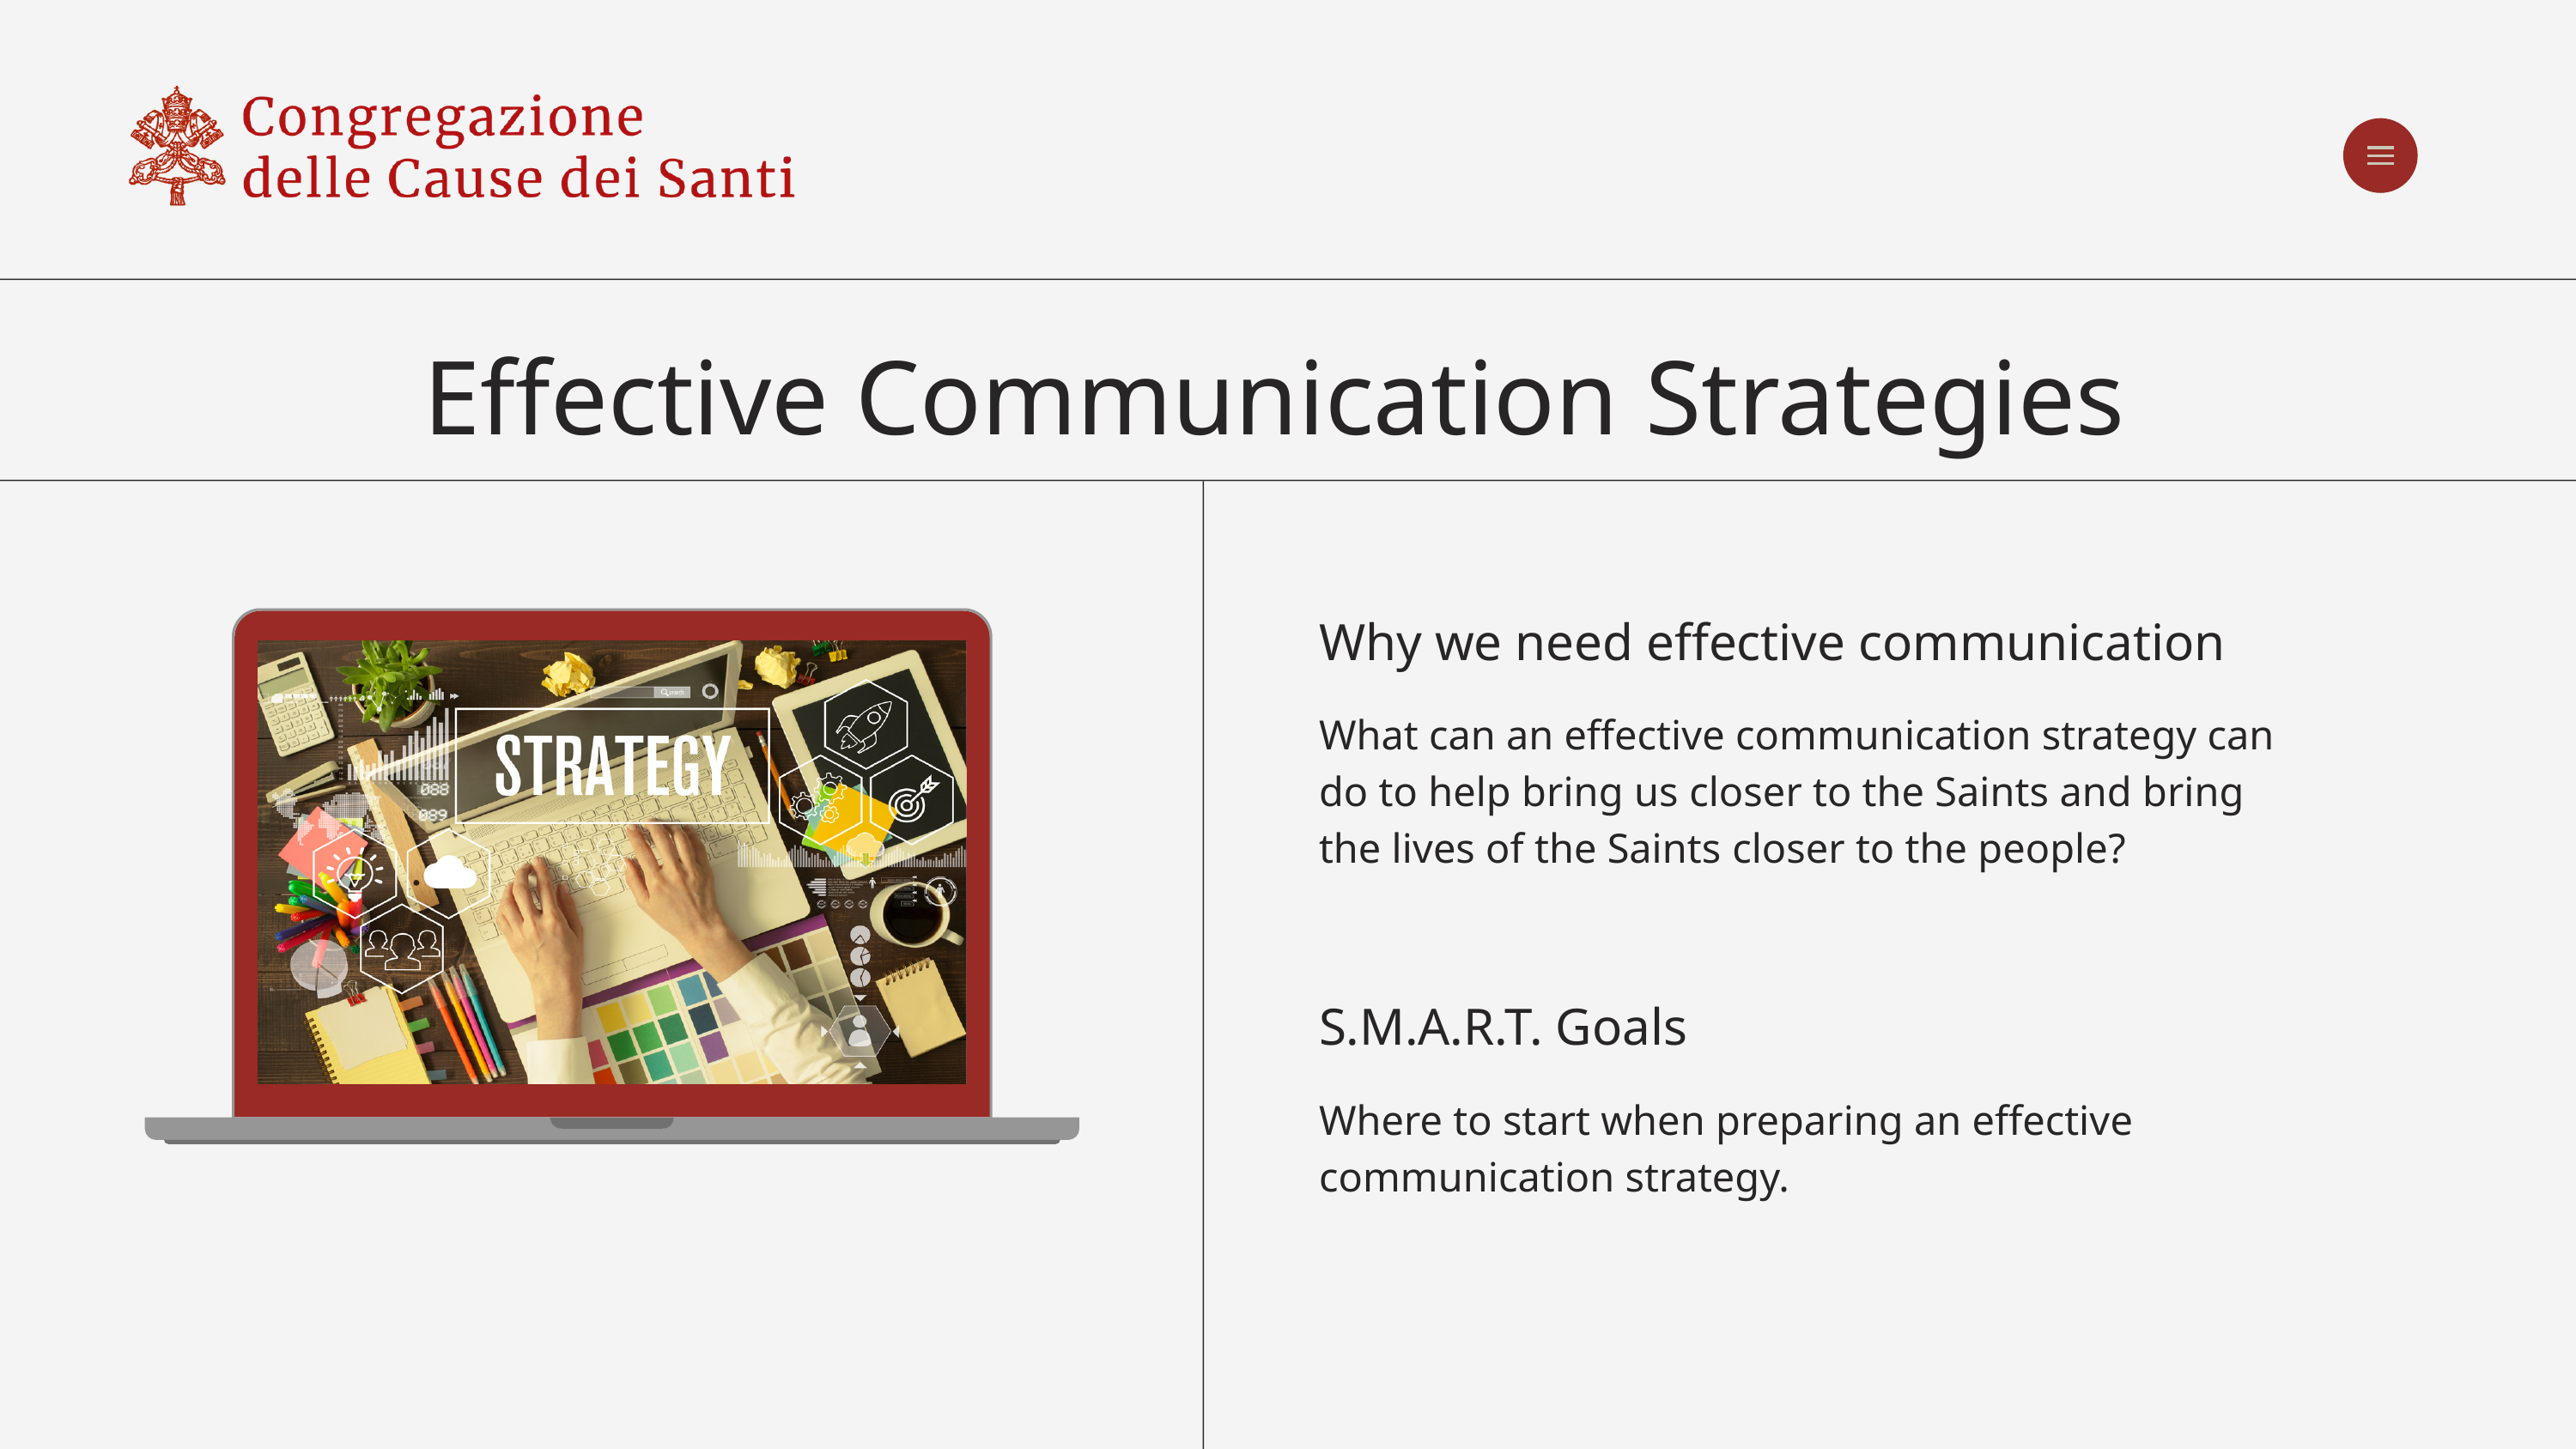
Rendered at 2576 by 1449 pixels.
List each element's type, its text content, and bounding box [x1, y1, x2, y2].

text_box Effective Communication Strategies [144, 332, 2432, 456]
picture [2366, 146, 2394, 165]
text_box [144, 608, 1080, 1144]
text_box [1318, 992, 2283, 1203]
picture [116, 72, 818, 221]
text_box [1318, 608, 2283, 874]
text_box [2342, 118, 2419, 193]
